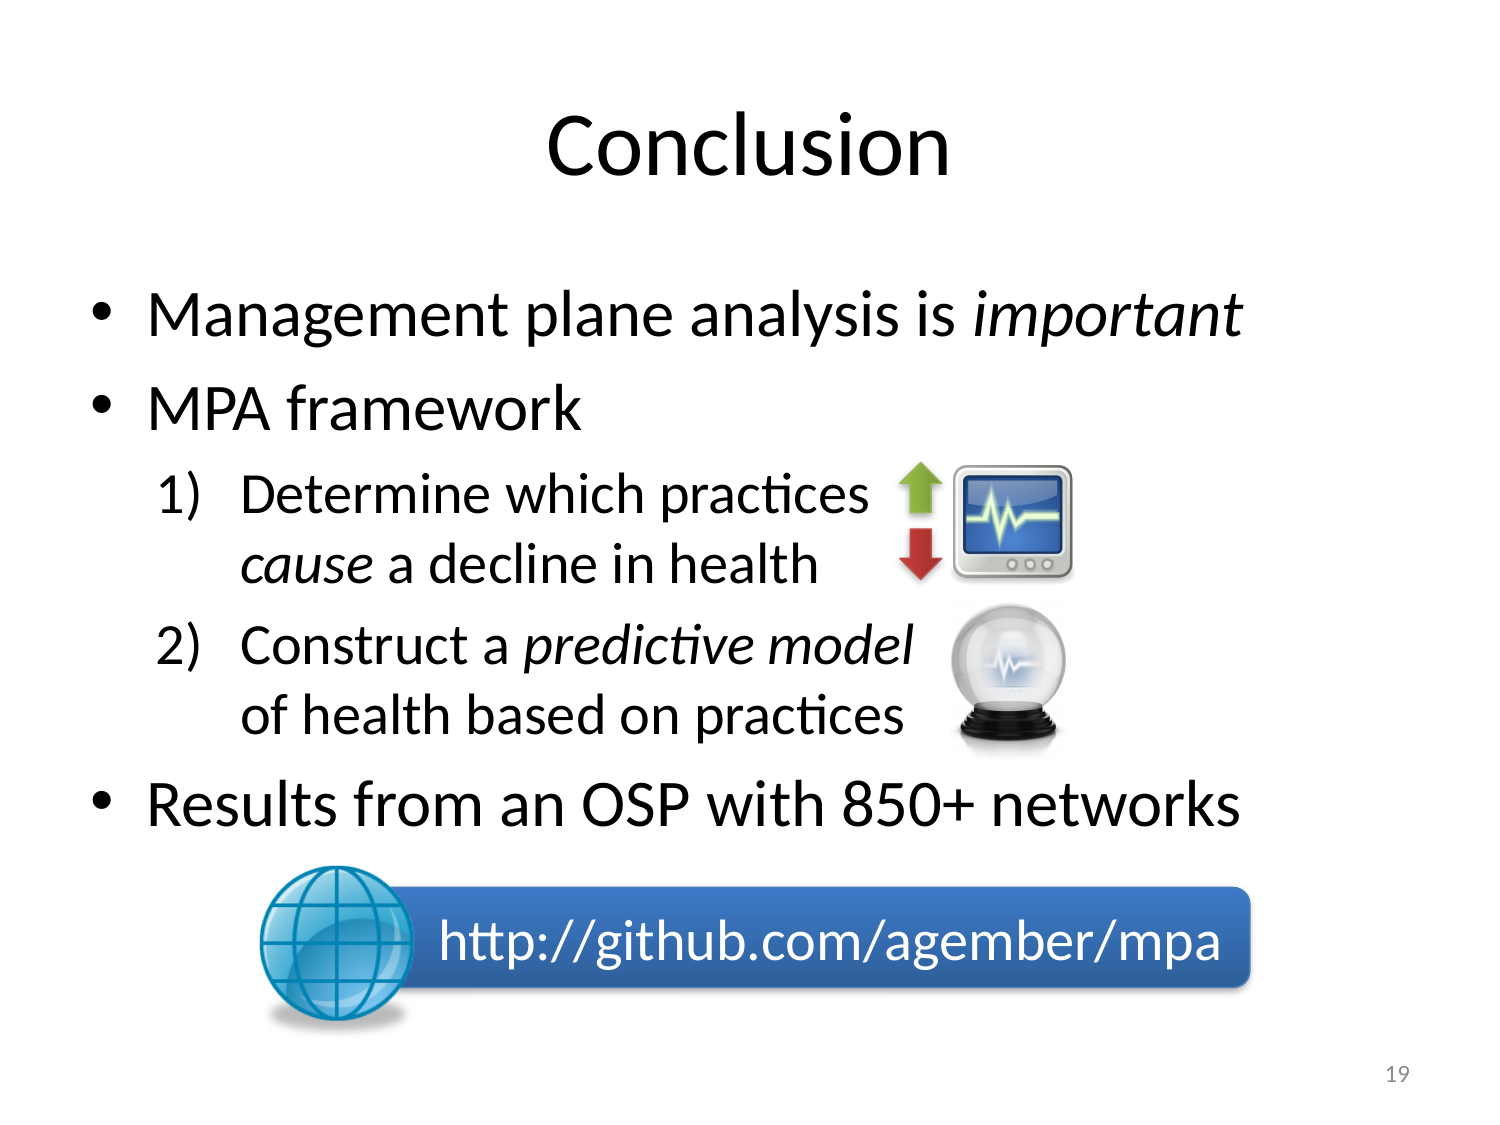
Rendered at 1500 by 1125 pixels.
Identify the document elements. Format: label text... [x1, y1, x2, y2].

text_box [899, 462, 1076, 588]
slide_number 19 [1074, 1042, 1425, 1103]
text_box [949, 599, 1075, 763]
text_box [249, 862, 1251, 1038]
list Management plane analysis is important MPA framework Determine which practices cause a decline in health Construct a predictive model of health based on practices Results from an OSP with 850+ networks [75, 262, 1438, 1005]
title Conclusion [75, 45, 1425, 233]
